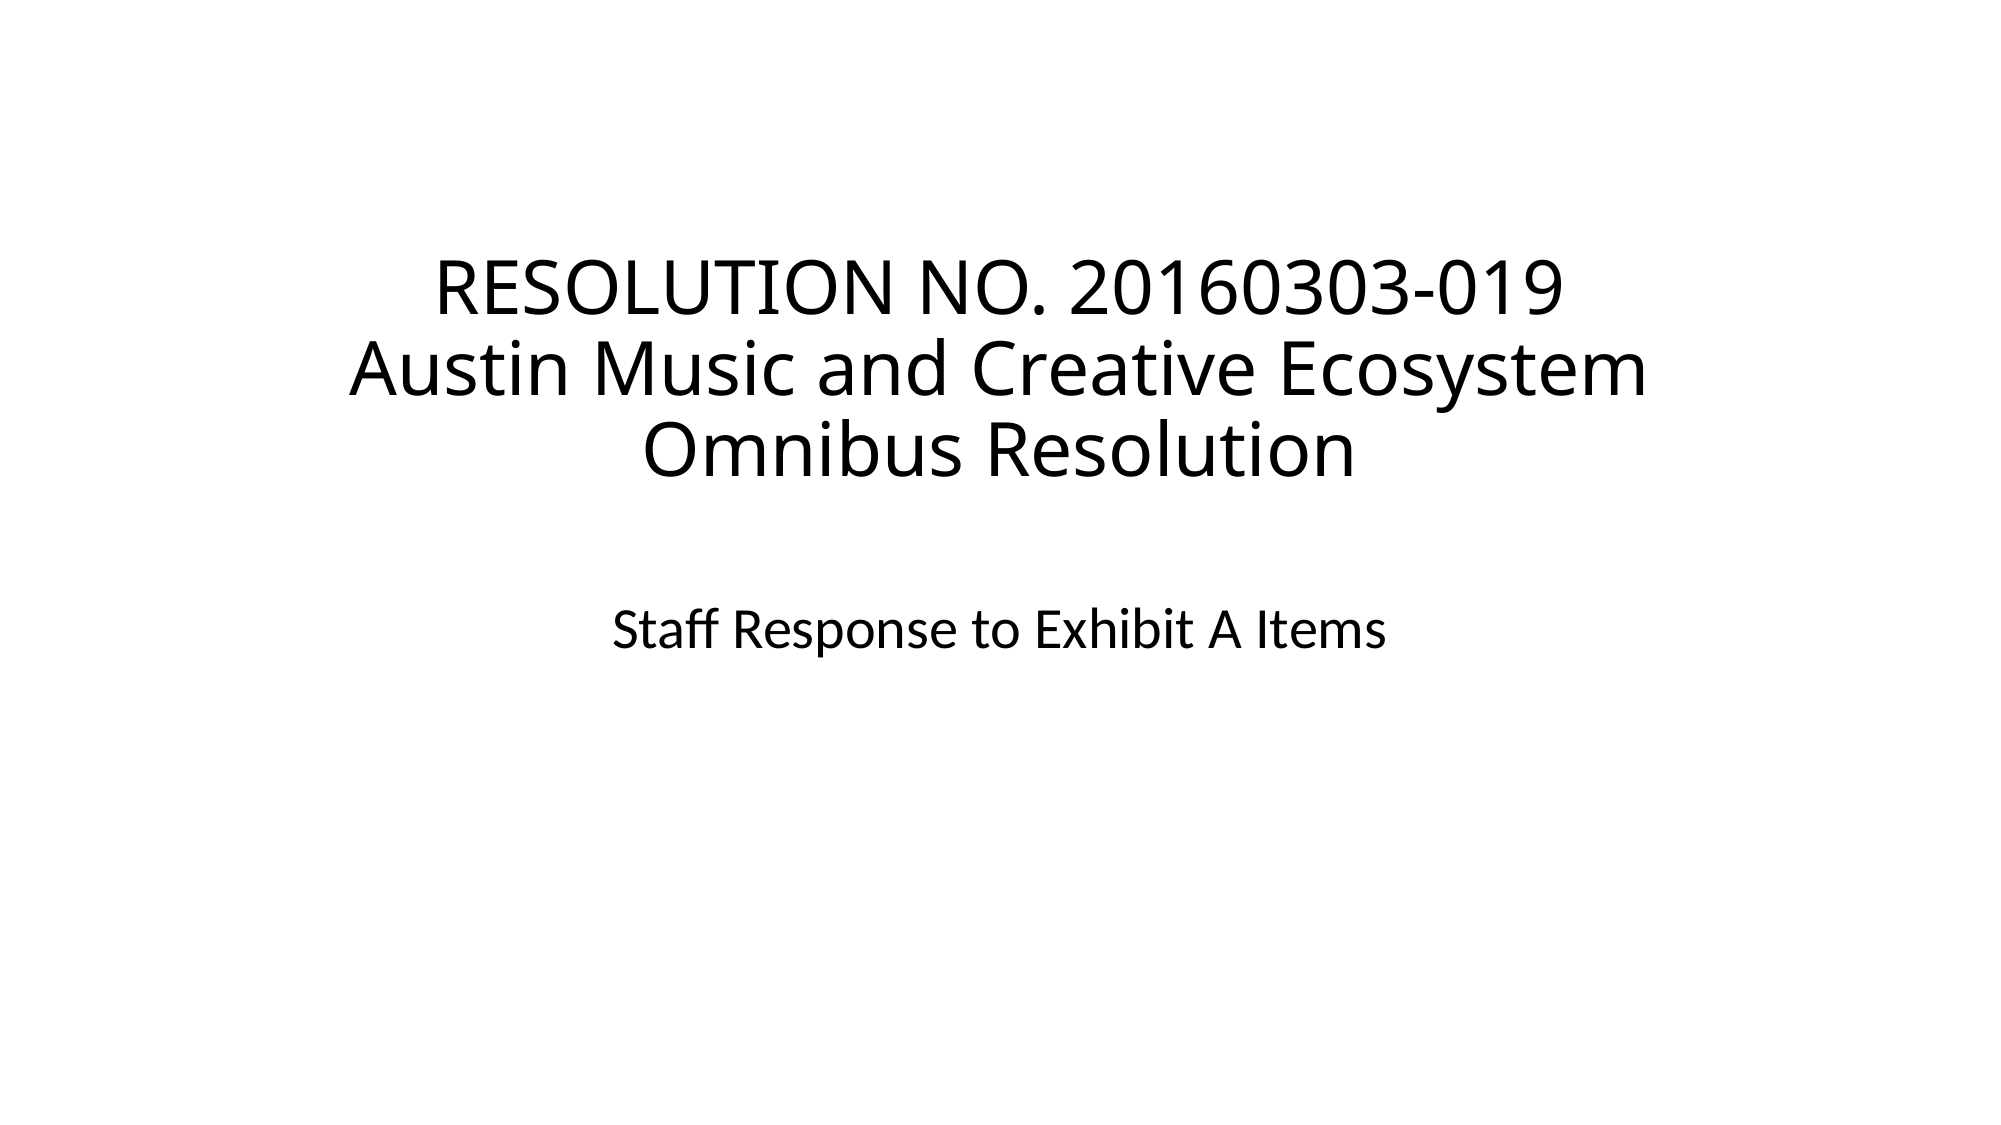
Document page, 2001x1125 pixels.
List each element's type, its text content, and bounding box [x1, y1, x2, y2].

subtitle Staff Response to Exhibit A Items [249, 590, 1750, 863]
title RESOLUTION NO. 20160303-019 Austin Music and Creative Ecosystem Omnibus Resolution [249, 184, 1750, 576]
